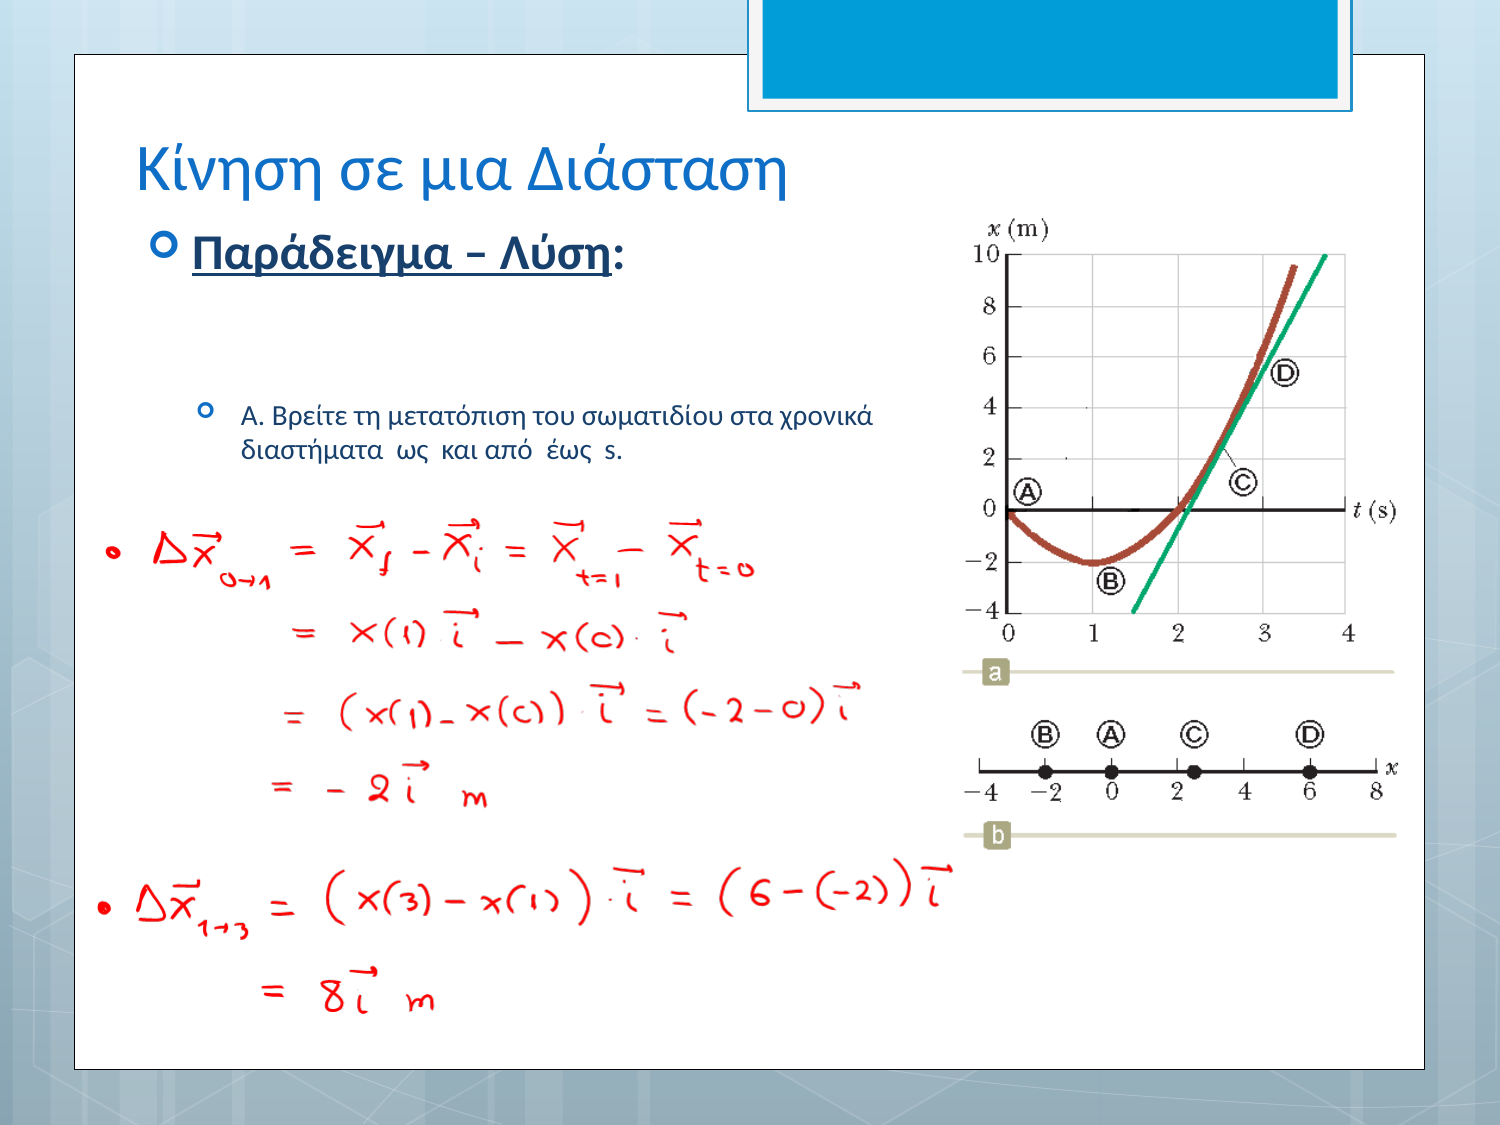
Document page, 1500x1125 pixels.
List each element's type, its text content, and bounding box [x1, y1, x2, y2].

picture [91, 203, 1416, 1018]
title Κίνηση σε μια Διάσταση [121, 116, 1338, 212]
